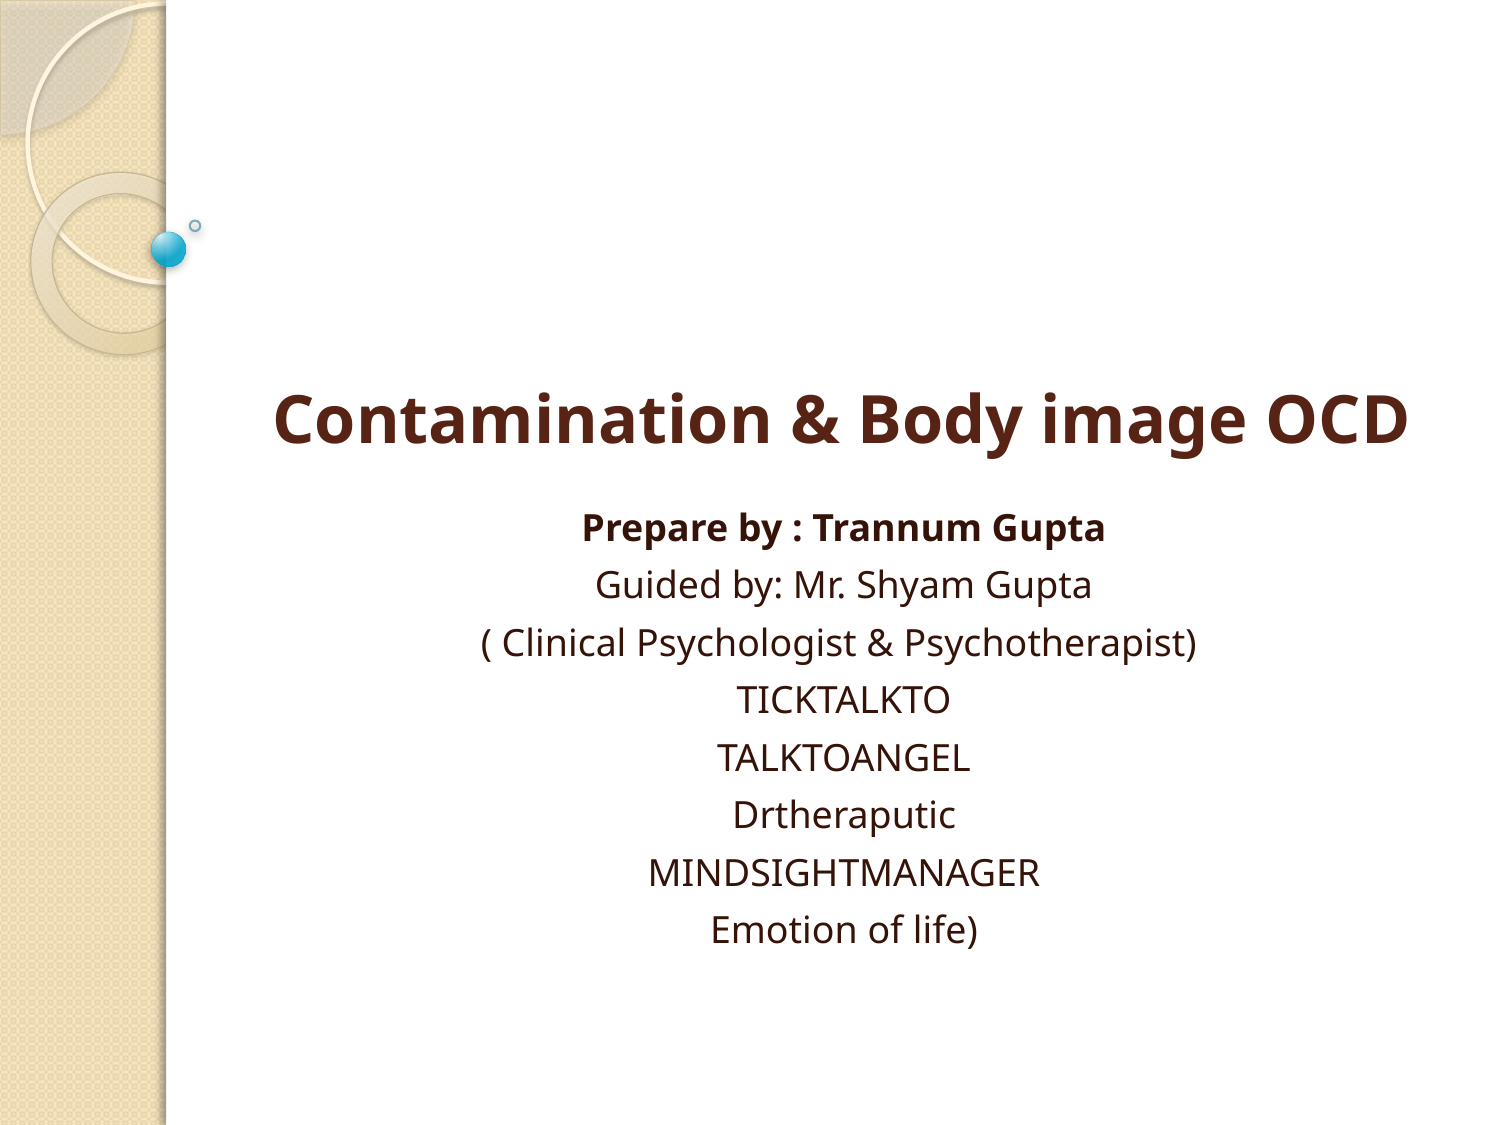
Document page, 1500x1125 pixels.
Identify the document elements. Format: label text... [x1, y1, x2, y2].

title Contamination & Body image OCD [234, 222, 1450, 465]
subtitle Prepare by : Trannum Gupta Guided by: Mr. Shyam Gupta ( Clinical Psychologist & Psychotherapist) TICKTALKTO TALKTOANGEL Drtheraputic MINDSIGHTMANAGER Emotion of life) [234, 503, 1450, 1043]
